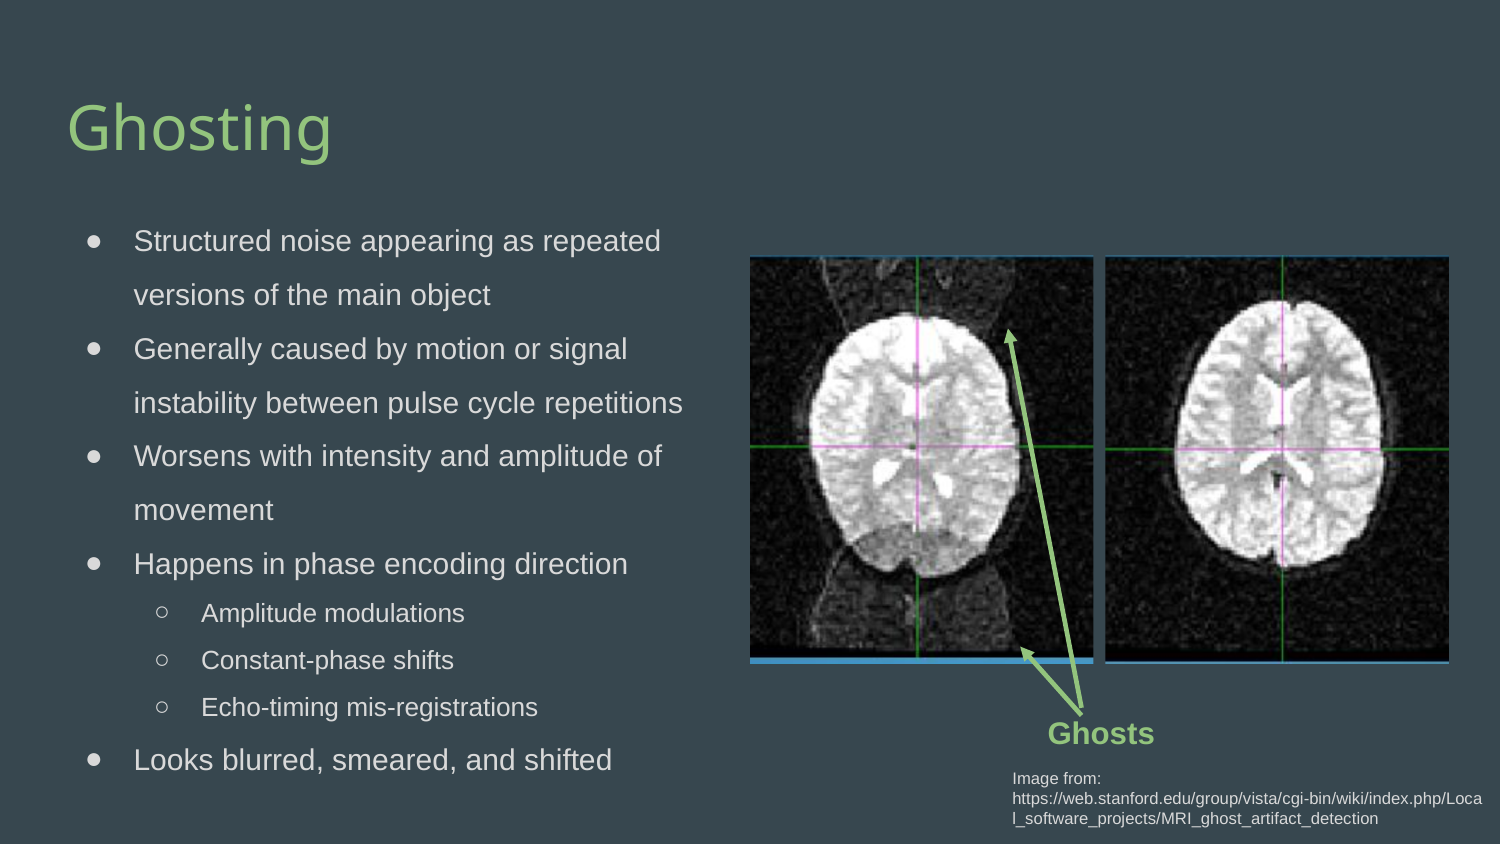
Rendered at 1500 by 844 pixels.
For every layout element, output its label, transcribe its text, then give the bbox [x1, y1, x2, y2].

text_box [1007, 328, 1082, 708]
picture [749, 255, 1094, 665]
text_box Image from: https://web.stanford.edu/group/vista/cgi-bin/wiki/index.php/Local_software_projects/MRI_ghost_artifact_detection [997, 752, 1500, 843]
title Ghosting [51, 72, 1449, 167]
picture [1105, 255, 1450, 665]
text_box Ghosts [1032, 698, 1316, 752]
list Structured noise appearing as repeated versions of the main object Generally caused by motion or signal instability between pulse cycle repetitions Worsens with intensity and amplitude of movement Happens in phase encoding direction Amplitude modulations Constant-phase shifts Echo-timing mis-registrations Looks blurred, smeared, and shifted [51, 189, 708, 829]
